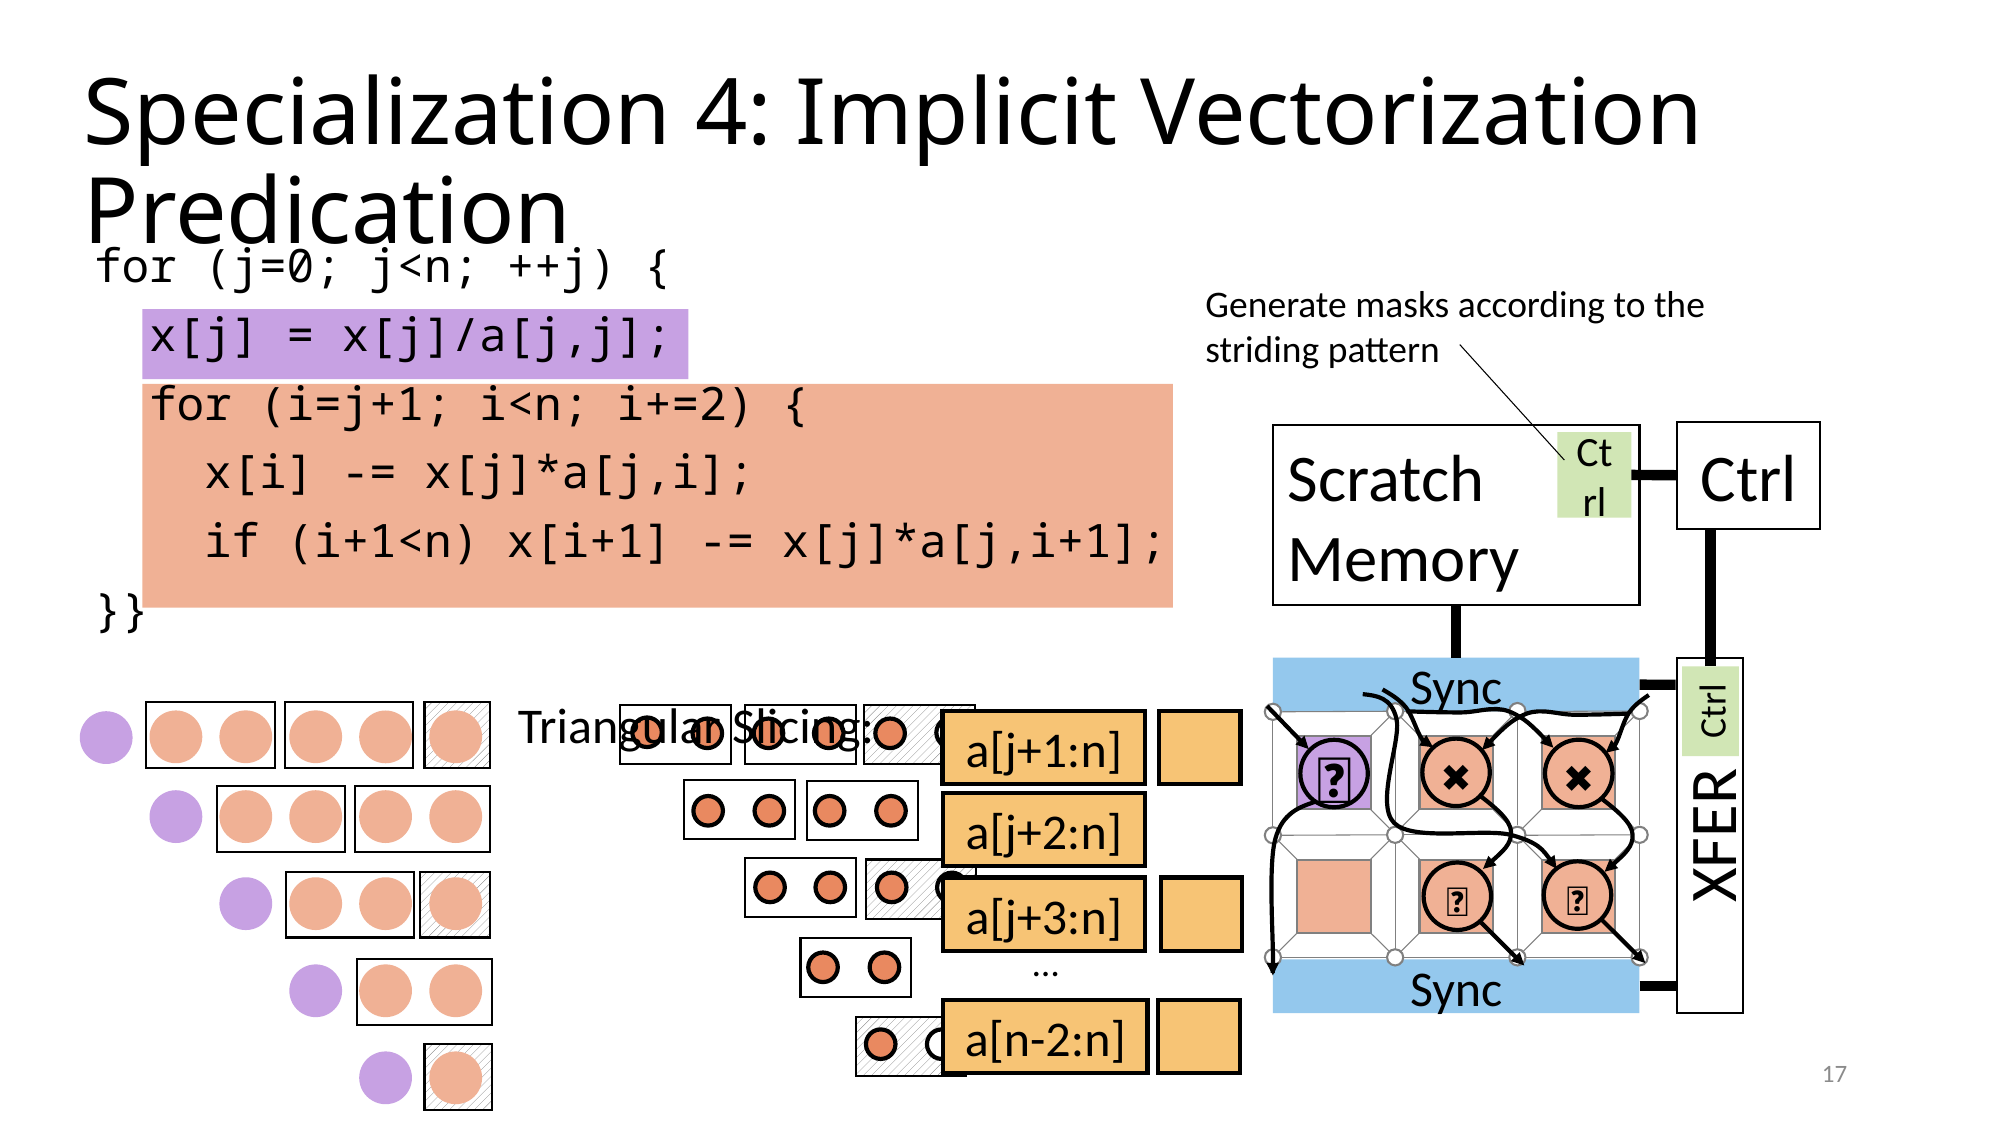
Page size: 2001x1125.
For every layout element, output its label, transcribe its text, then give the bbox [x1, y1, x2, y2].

text_box [284, 701, 414, 769]
text_box [428, 709, 484, 765]
slide_number 17 [1412, 1042, 1863, 1103]
text_box [78, 710, 134, 766]
text_box [419, 871, 491, 939]
text_box [288, 963, 344, 1019]
text_box for (j=0; j<n; ++j) { x[j] = x[j]/a[j,j]; for (i=j+1; i<n; i+=2) { x[i] -= x[j]*a[j,i]; if (i+1<n) x[i+1] -= x[j]*a[j,i+1]; }} [79, 235, 1188, 683]
text_box [148, 789, 204, 845]
text_box Generate masks according to the striding pattern [1190, 272, 1730, 378]
text_box [358, 1050, 414, 1106]
text_box [218, 876, 274, 932]
text_box [145, 701, 276, 769]
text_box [1602, 920, 1646, 964]
text_box [285, 871, 415, 939]
text_box [216, 785, 346, 853]
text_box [1459, 344, 1565, 461]
text_box [356, 958, 493, 1026]
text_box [501, 686, 1243, 1074]
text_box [1267, 705, 1309, 749]
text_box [1394, 822, 1434, 873]
text_box [354, 785, 491, 853]
text_box [428, 1050, 484, 1106]
title Specialization 4: Implicit Vectorization Predication [68, 55, 1932, 273]
text_box [428, 876, 484, 932]
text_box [1264, 702, 1648, 966]
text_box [1272, 421, 1821, 1014]
text_box [423, 701, 491, 769]
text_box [1481, 922, 1525, 966]
text_box [423, 1043, 493, 1111]
